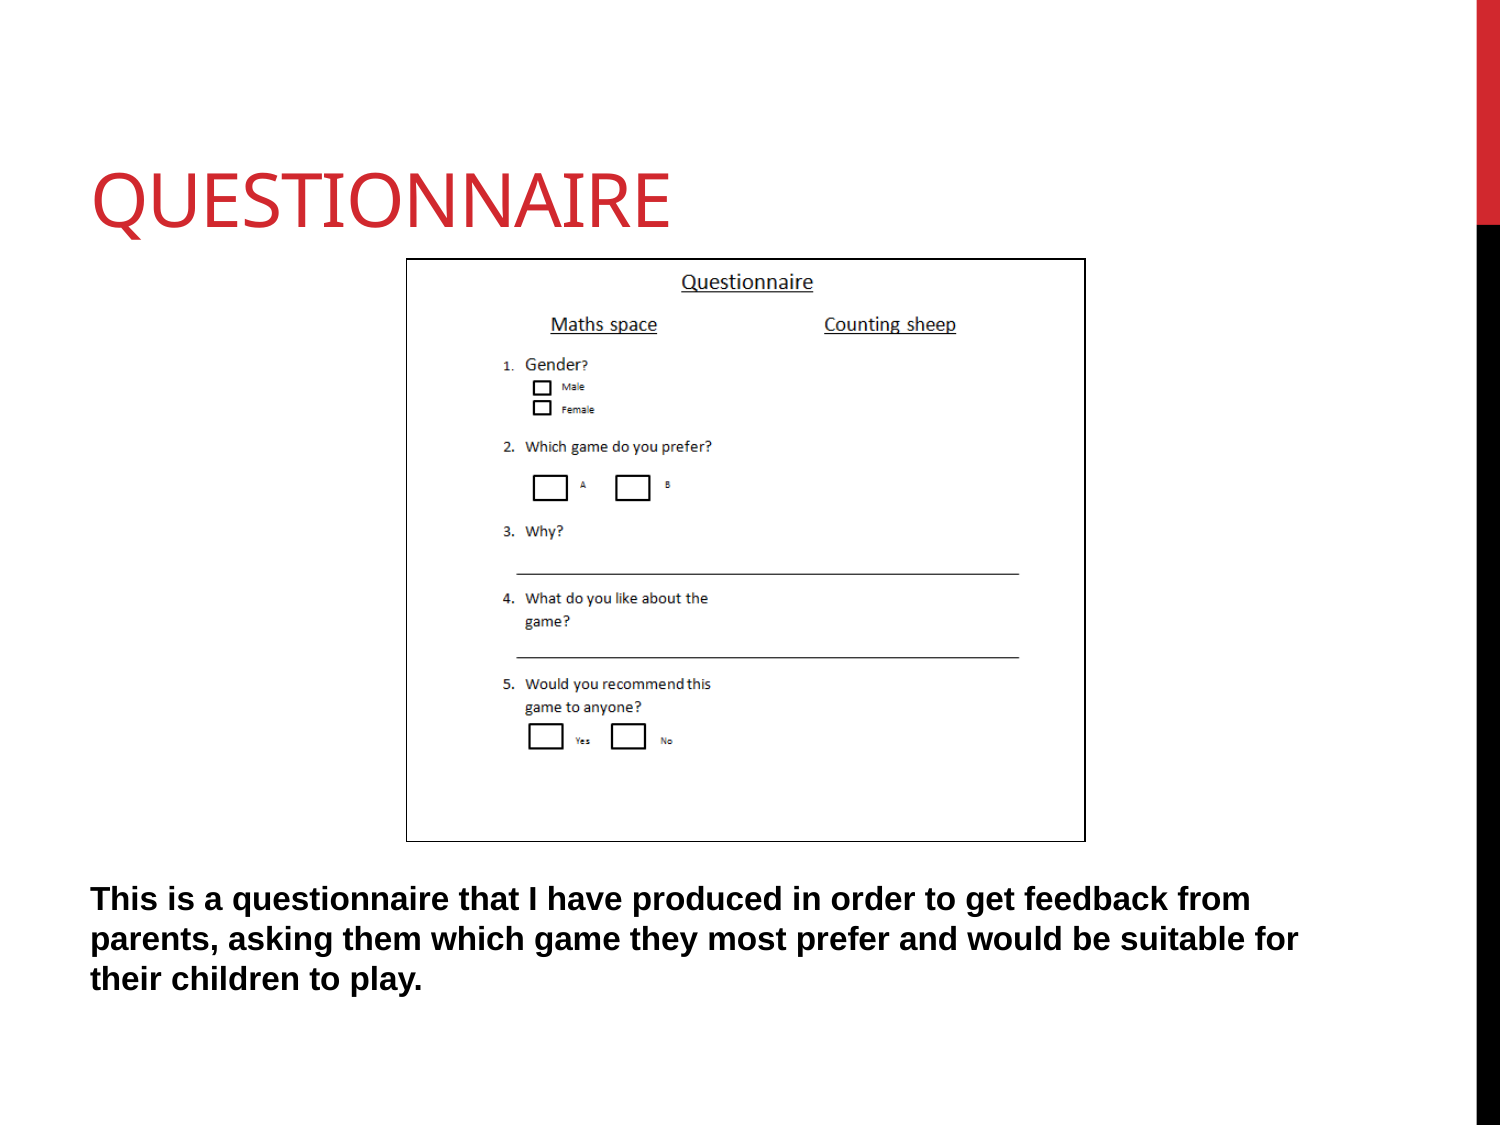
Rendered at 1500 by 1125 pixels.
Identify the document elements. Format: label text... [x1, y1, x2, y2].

title Questionnaire [75, 25, 1025, 250]
picture [406, 259, 1085, 842]
list This is a questionnaire that I have produced in order to get feedback from parents, asking them which game they most prefer and would be suitable for their children to play. [75, 869, 1325, 1005]
